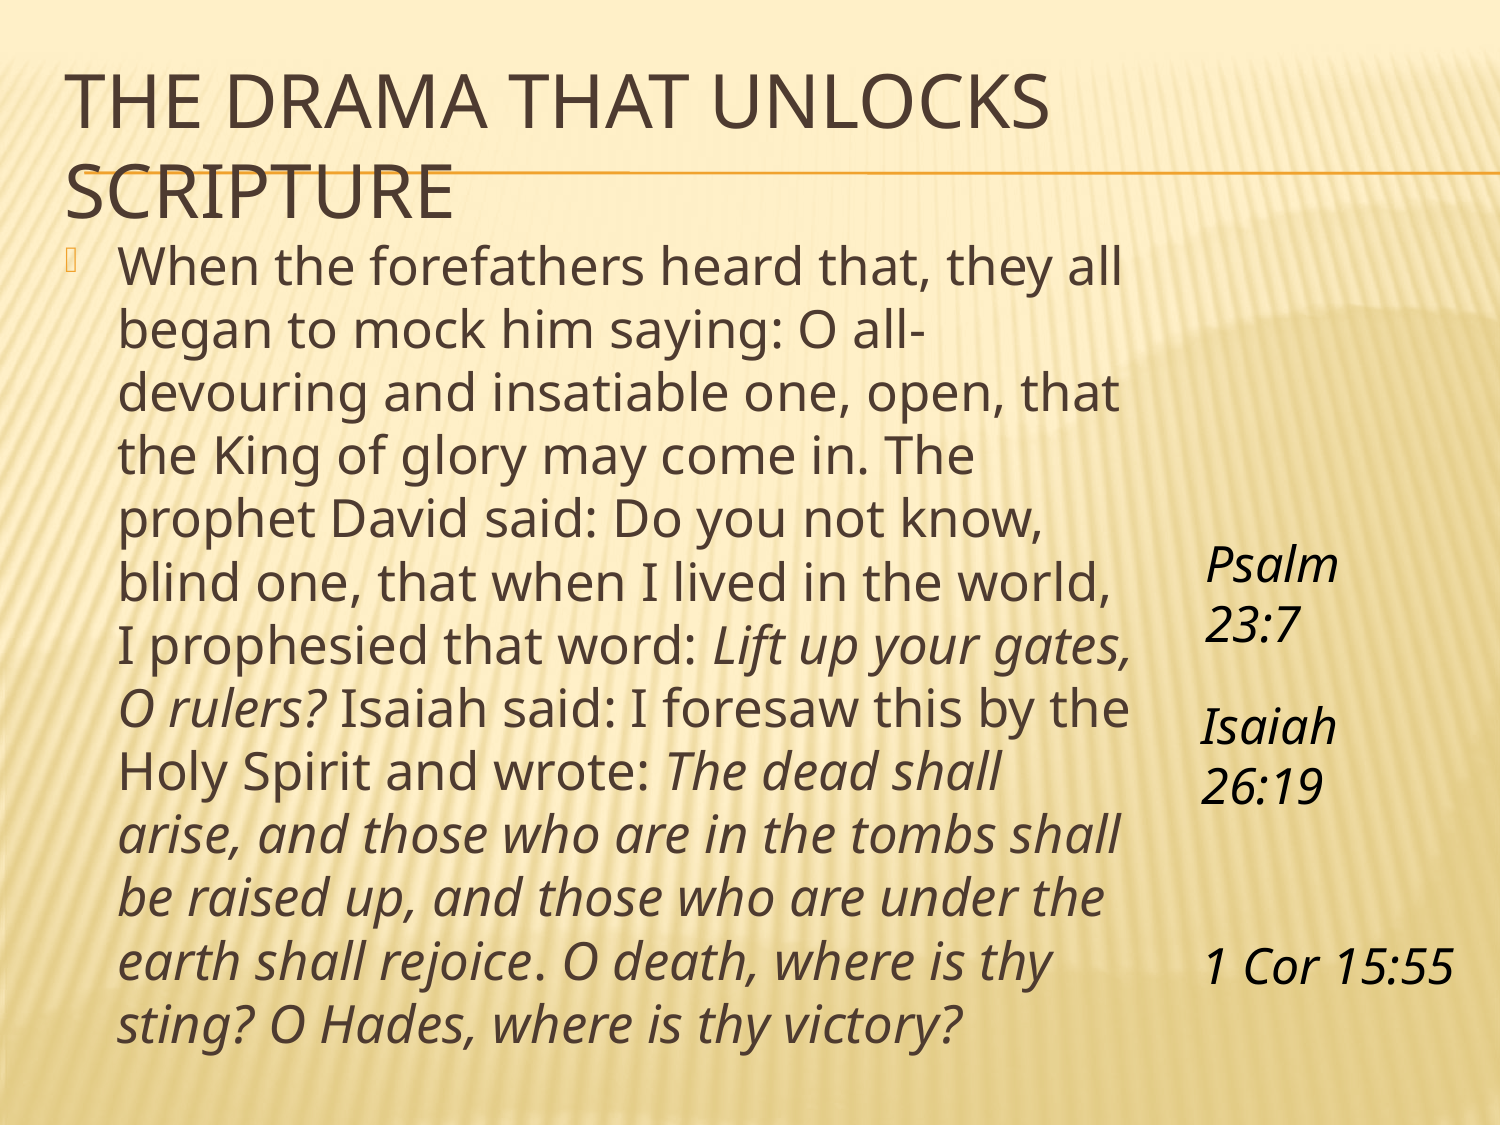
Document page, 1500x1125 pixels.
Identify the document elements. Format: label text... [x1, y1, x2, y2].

list When the forefathers heard that, they all began to mock him saying: O all-devouring and insatiable one, open, that the King of glory may come in. The prophet David said: Do you not know, blind one, that when I lived in the world, I prophesied that word: Lift up your gates, O rulers? Isaiah said: I foresaw this by the Holy Spirit and wrote: The dead shall arise, and those who are in the tombs shall be raised up, and those who are under the earth shall rejoice. O death, where is thy sting? O Hades, where is thy victory? [50, 224, 1150, 1075]
text_box Isaiah 26:19 1 Cor 15:55 [1186, 687, 1475, 1003]
title The drama that unlocks scripture [50, 75, 1475, 213]
text_box Psalm 23:7 [1190, 524, 1441, 660]
